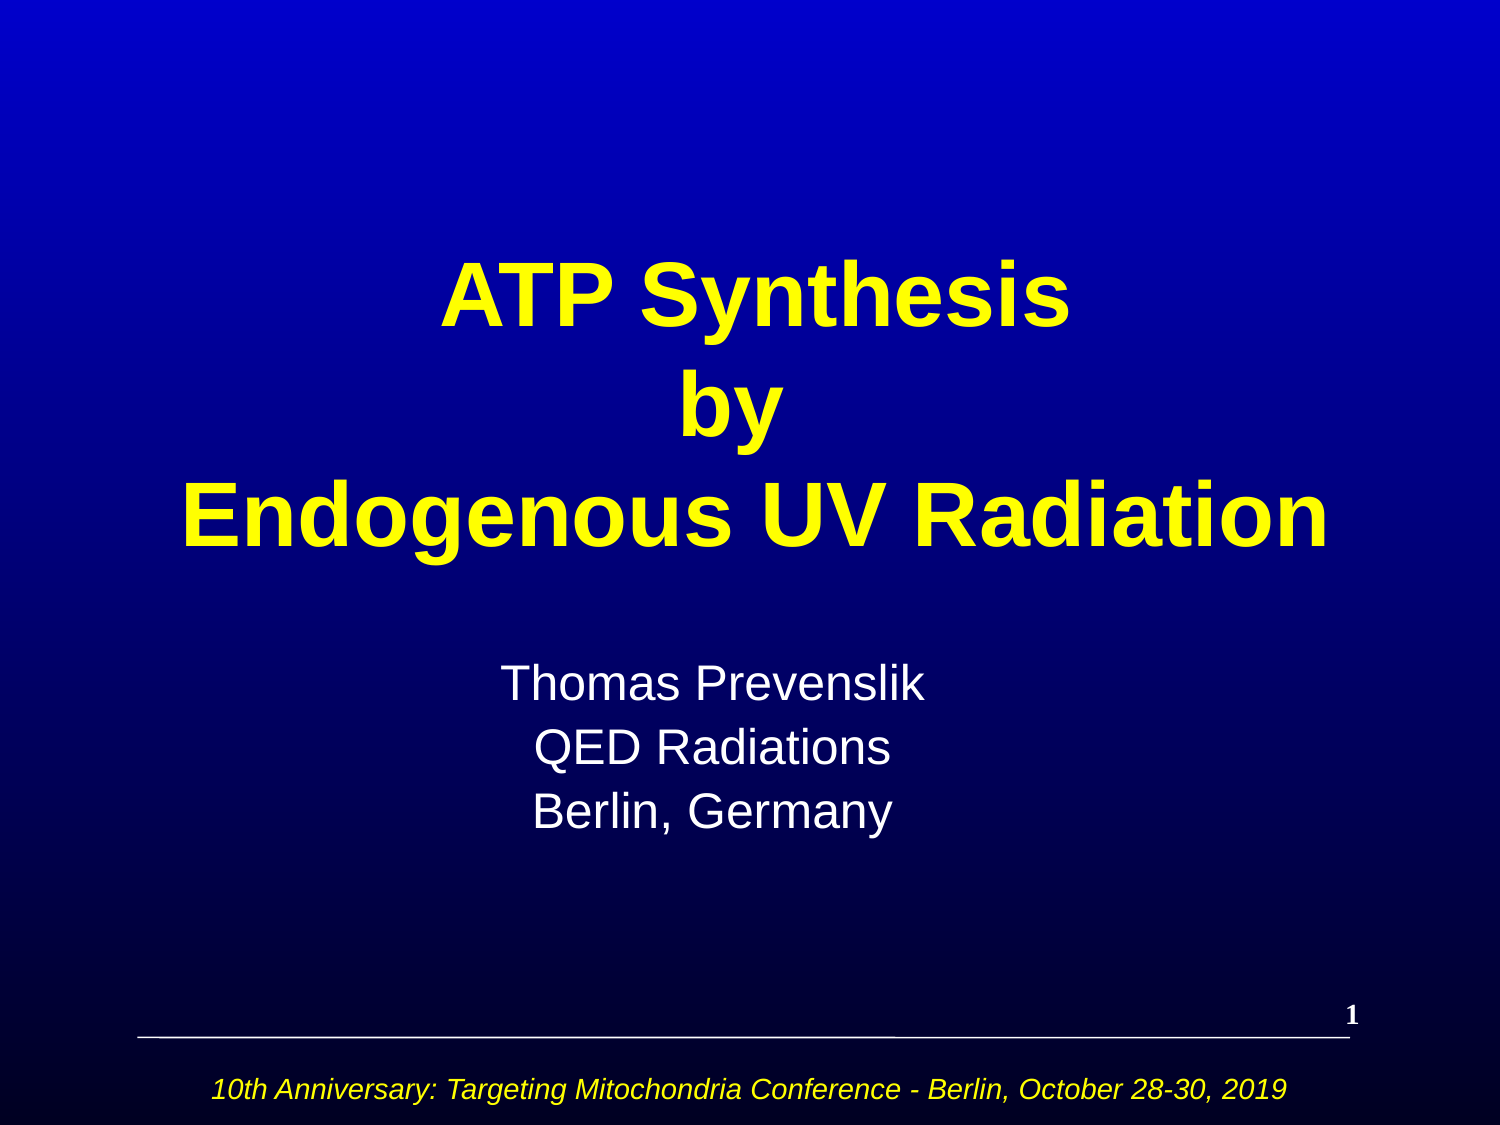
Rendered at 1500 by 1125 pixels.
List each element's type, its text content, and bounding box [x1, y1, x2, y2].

slide_number 1 [1062, 987, 1376, 1088]
title ATP Synthesis by Endogenous UV Radiation [0, 324, 1500, 475]
list Thomas Prevenslik QED Radiations Berlin, Germany [75, 650, 1350, 888]
footer 10th Anniversary: Targeting Mitochondria Conference - Berlin, October 28-30, 2019 [112, 1062, 1388, 1125]
